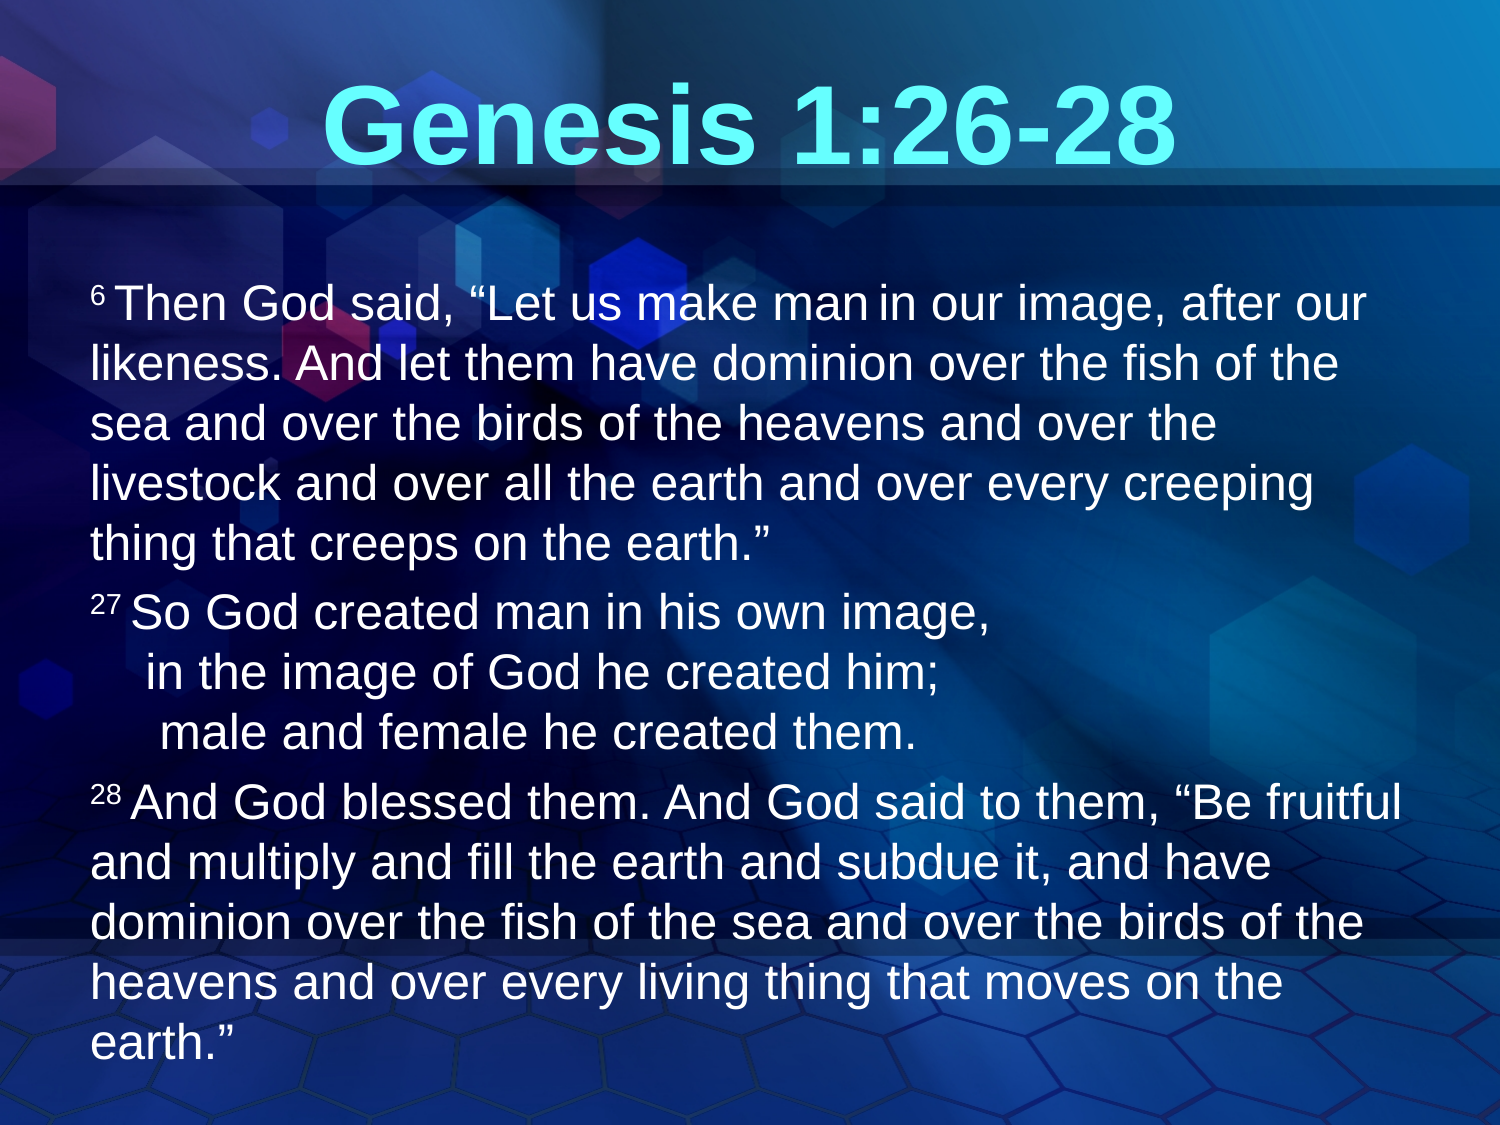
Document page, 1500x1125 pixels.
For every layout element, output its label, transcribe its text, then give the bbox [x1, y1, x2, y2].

list 6 Then God said, “Let us make man in our image, after our likeness. And let them have dominion over the fish of the sea and over the birds of the heavens and over the livestock and over all the earth and over every creeping thing that creeps on the earth.” 27 So God created man in his own image, in the image of God he created him; male and female he created them. 28 And God blessed them. And God said to them, “Be fruitful and multiply and fill the earth and subdue it, and have dominion over the fish of the sea and over the birds of the heavens and over every living thing that moves on the earth.” [75, 262, 1425, 1005]
picture [0, 0, 1500, 1125]
title Genesis 1:26-28 [75, 45, 1425, 233]
